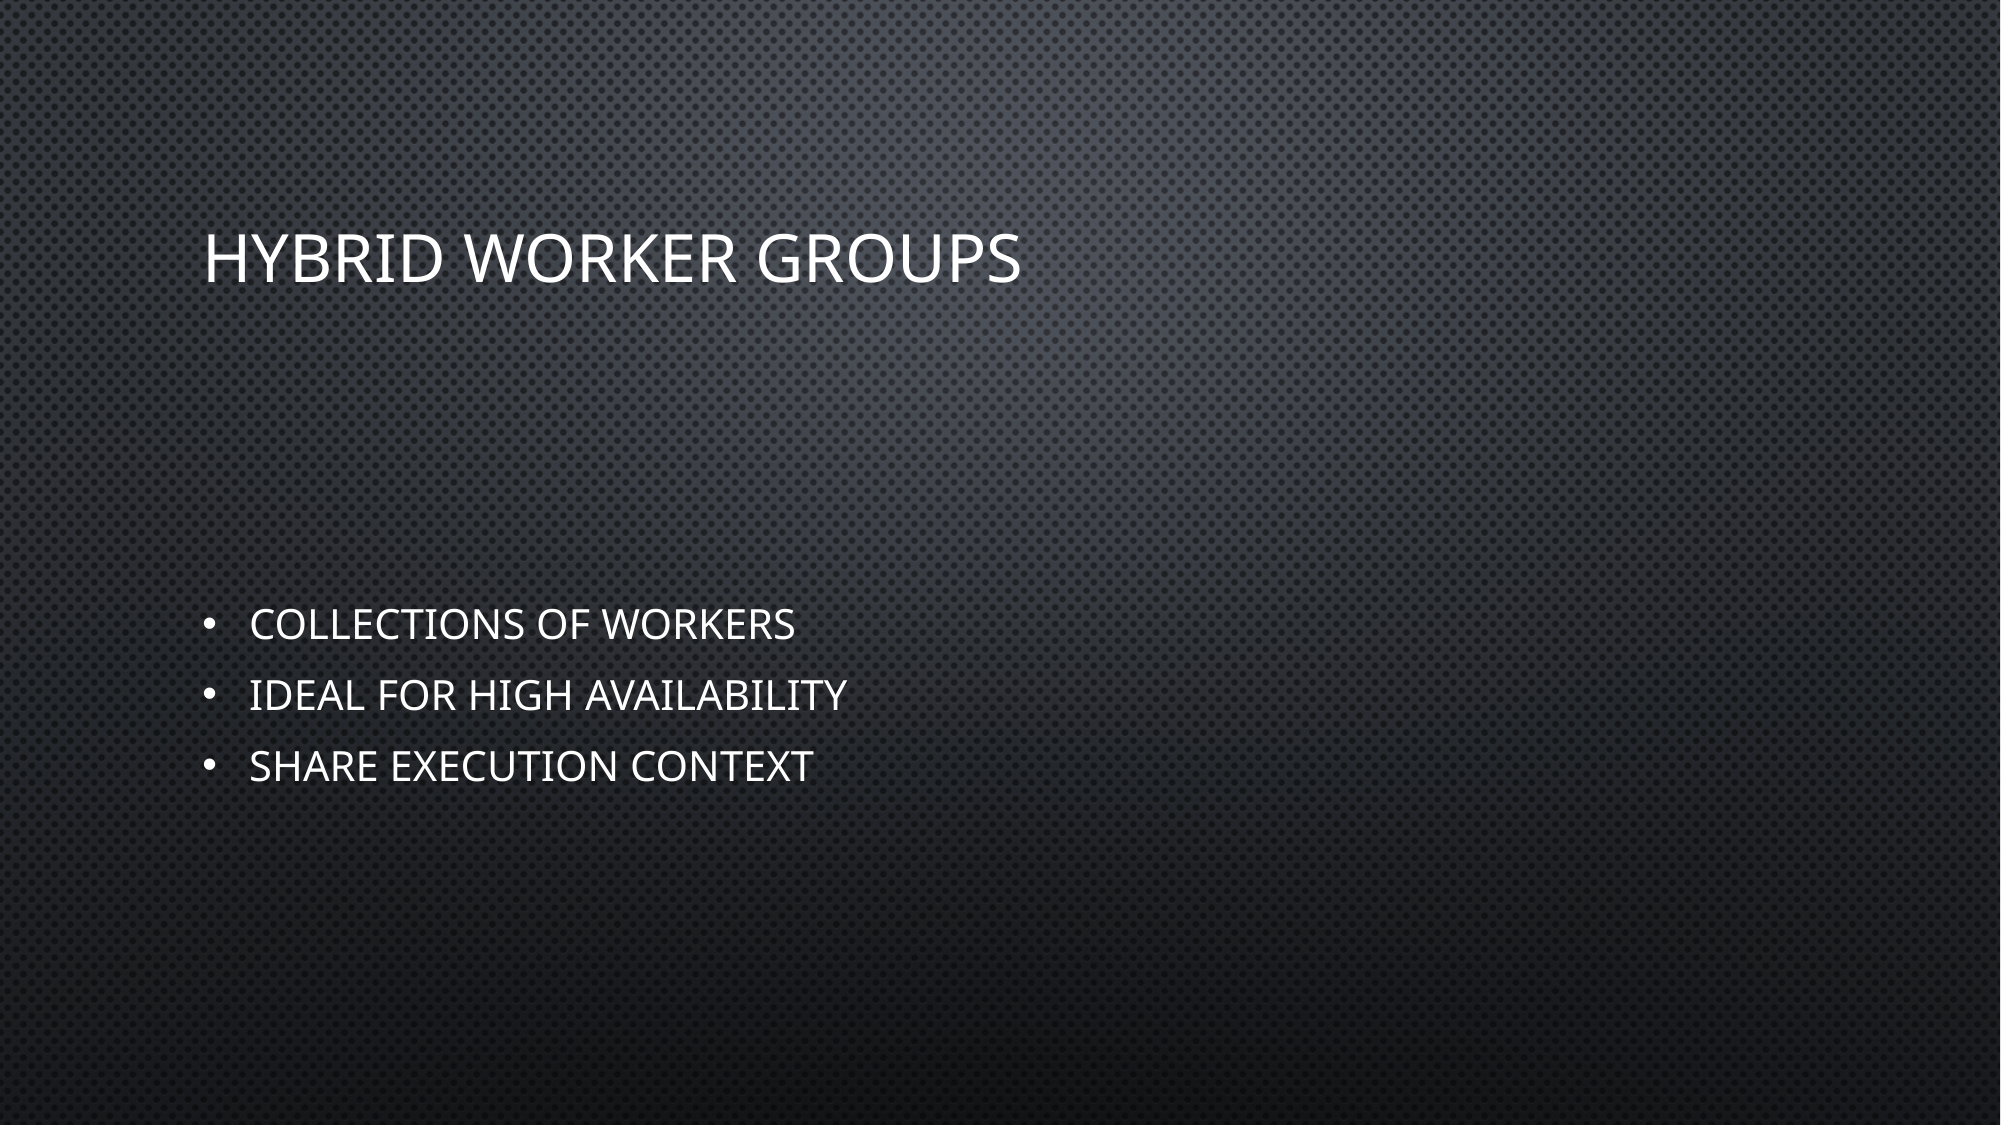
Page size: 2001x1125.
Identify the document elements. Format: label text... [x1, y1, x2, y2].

list Collections of workers Ideal for high availability Share execution context [187, 437, 1813, 950]
title Hybrid Worker Groups [187, 99, 1813, 413]
